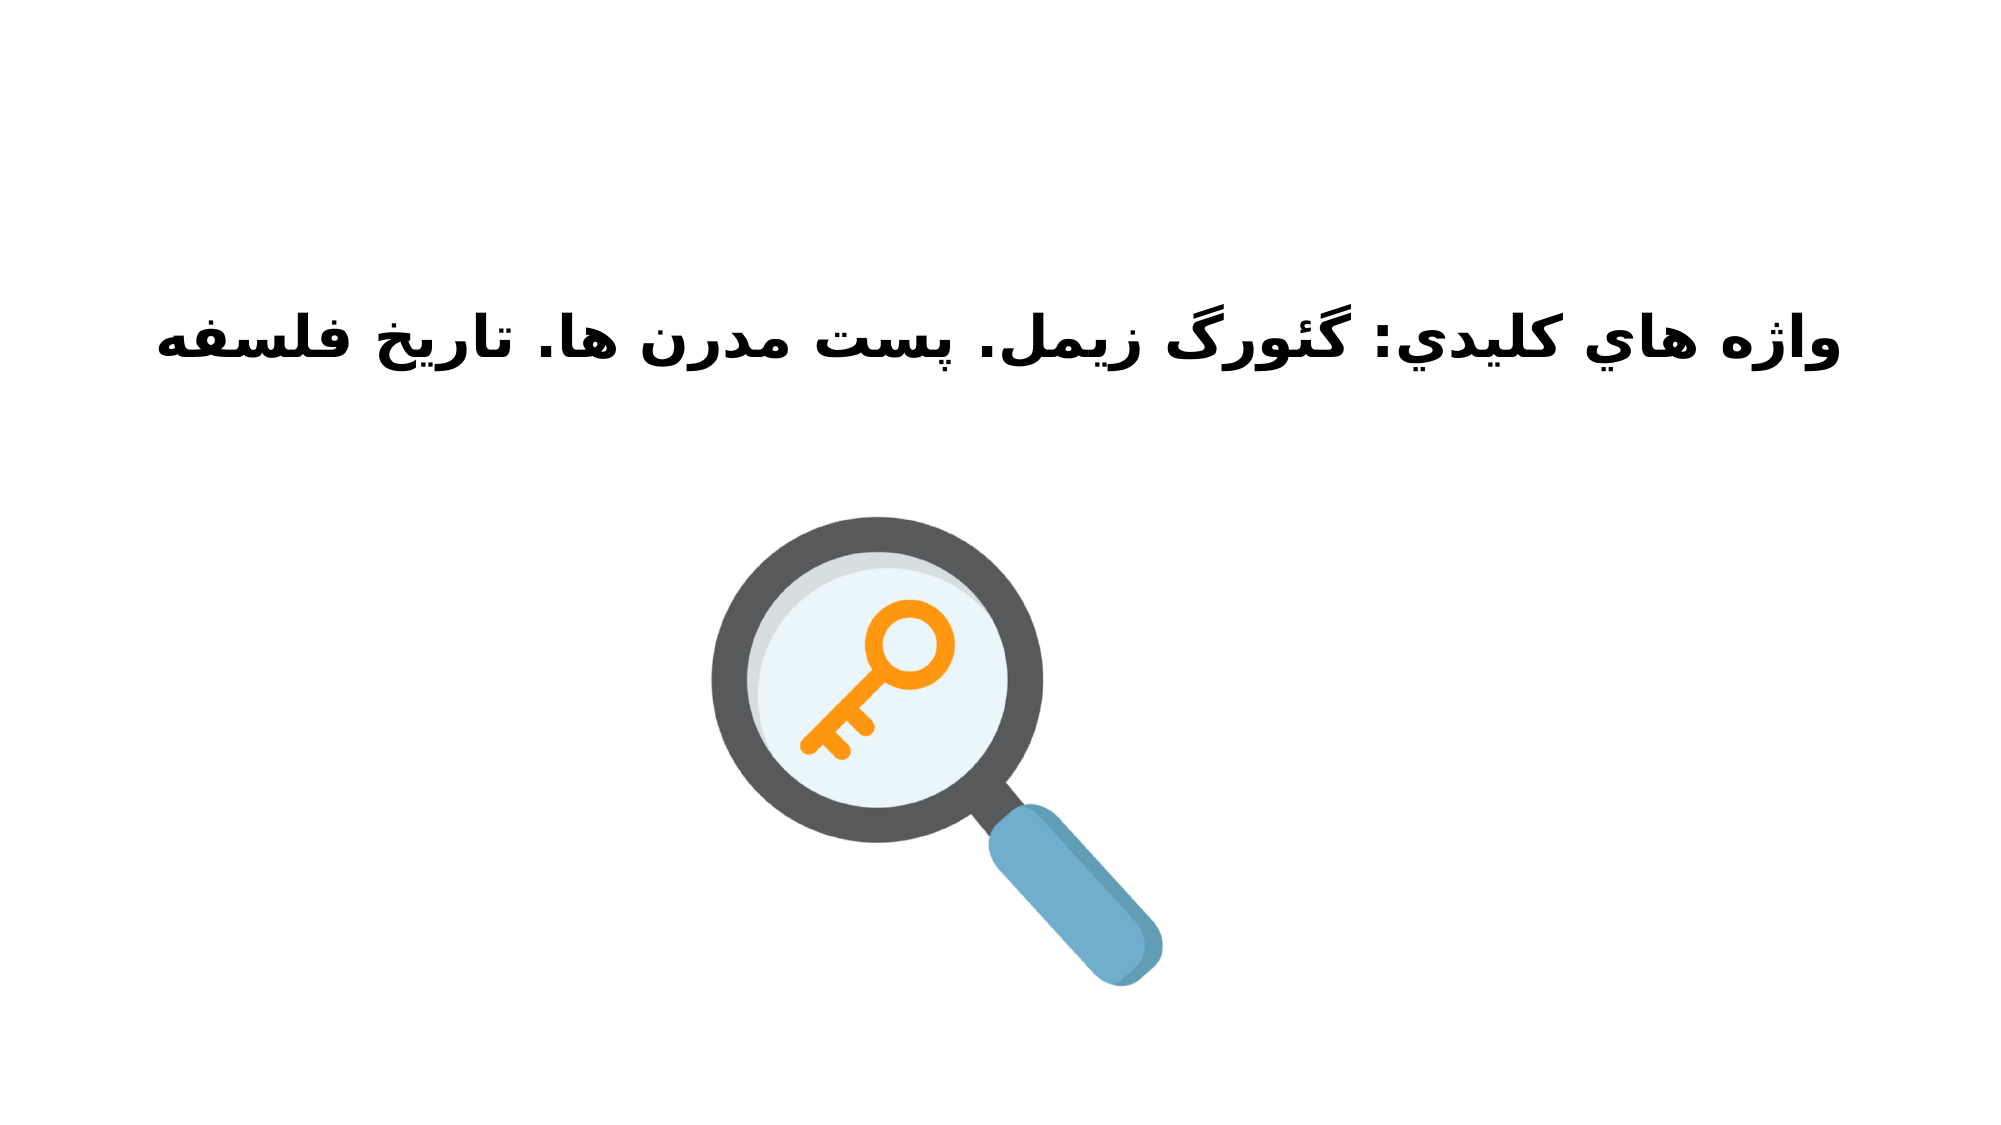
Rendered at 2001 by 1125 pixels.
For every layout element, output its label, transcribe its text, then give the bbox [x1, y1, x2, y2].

list واژه هاي كليدي: گئورگ زيمل. پست مدرن ها. تاريخ فلسفه [137, 299, 1863, 1014]
picture [426, 481, 1439, 1014]
